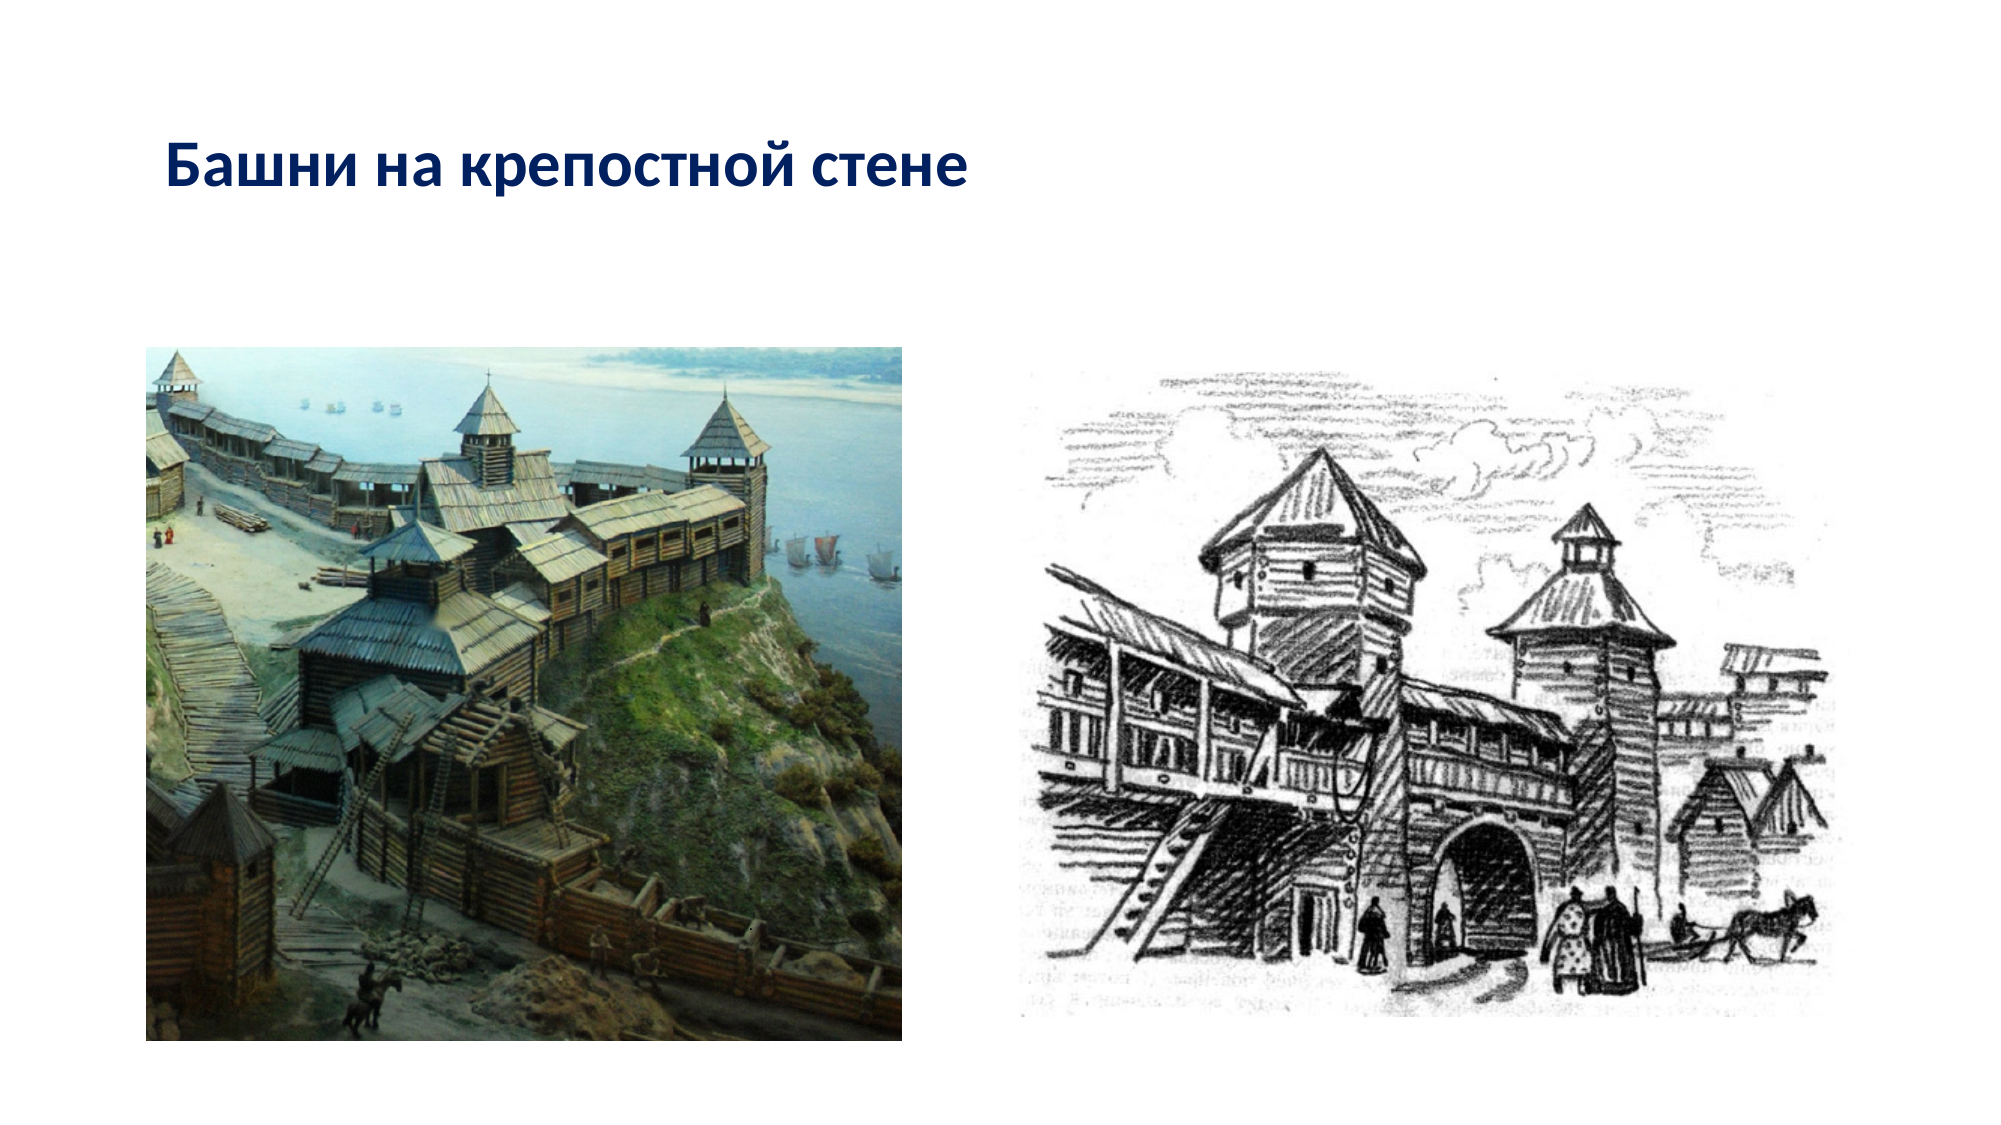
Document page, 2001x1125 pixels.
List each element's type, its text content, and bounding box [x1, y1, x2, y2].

picture [146, 347, 902, 1041]
picture [1019, 371, 1854, 1017]
text_box Башни на крепостной стене [150, 112, 985, 208]
